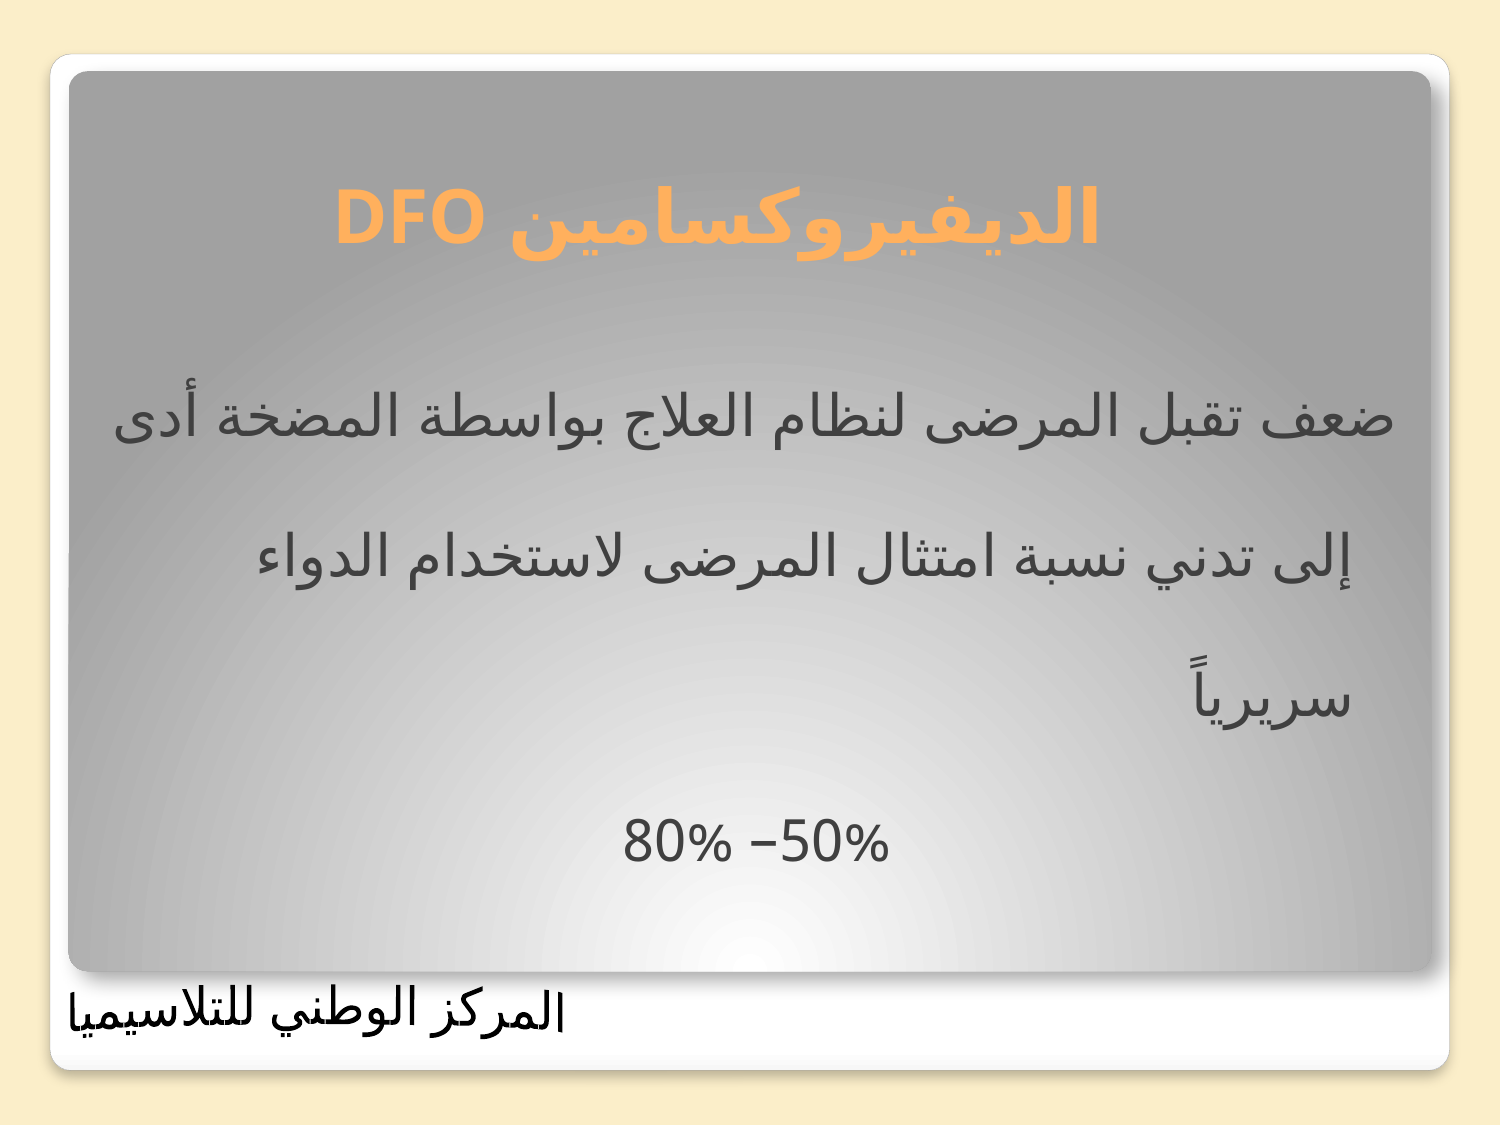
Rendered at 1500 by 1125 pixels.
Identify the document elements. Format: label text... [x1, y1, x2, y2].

title الديفيروكسامين DFO [46, 93, 1390, 267]
list ضعف تقبل المرضى لنظام العلاج بواسطة المضخة أدى إلى تدني نسبة امتثال المرضى لاستخدام الدواء سريرياً 50%– 80% [70, 292, 1413, 957]
